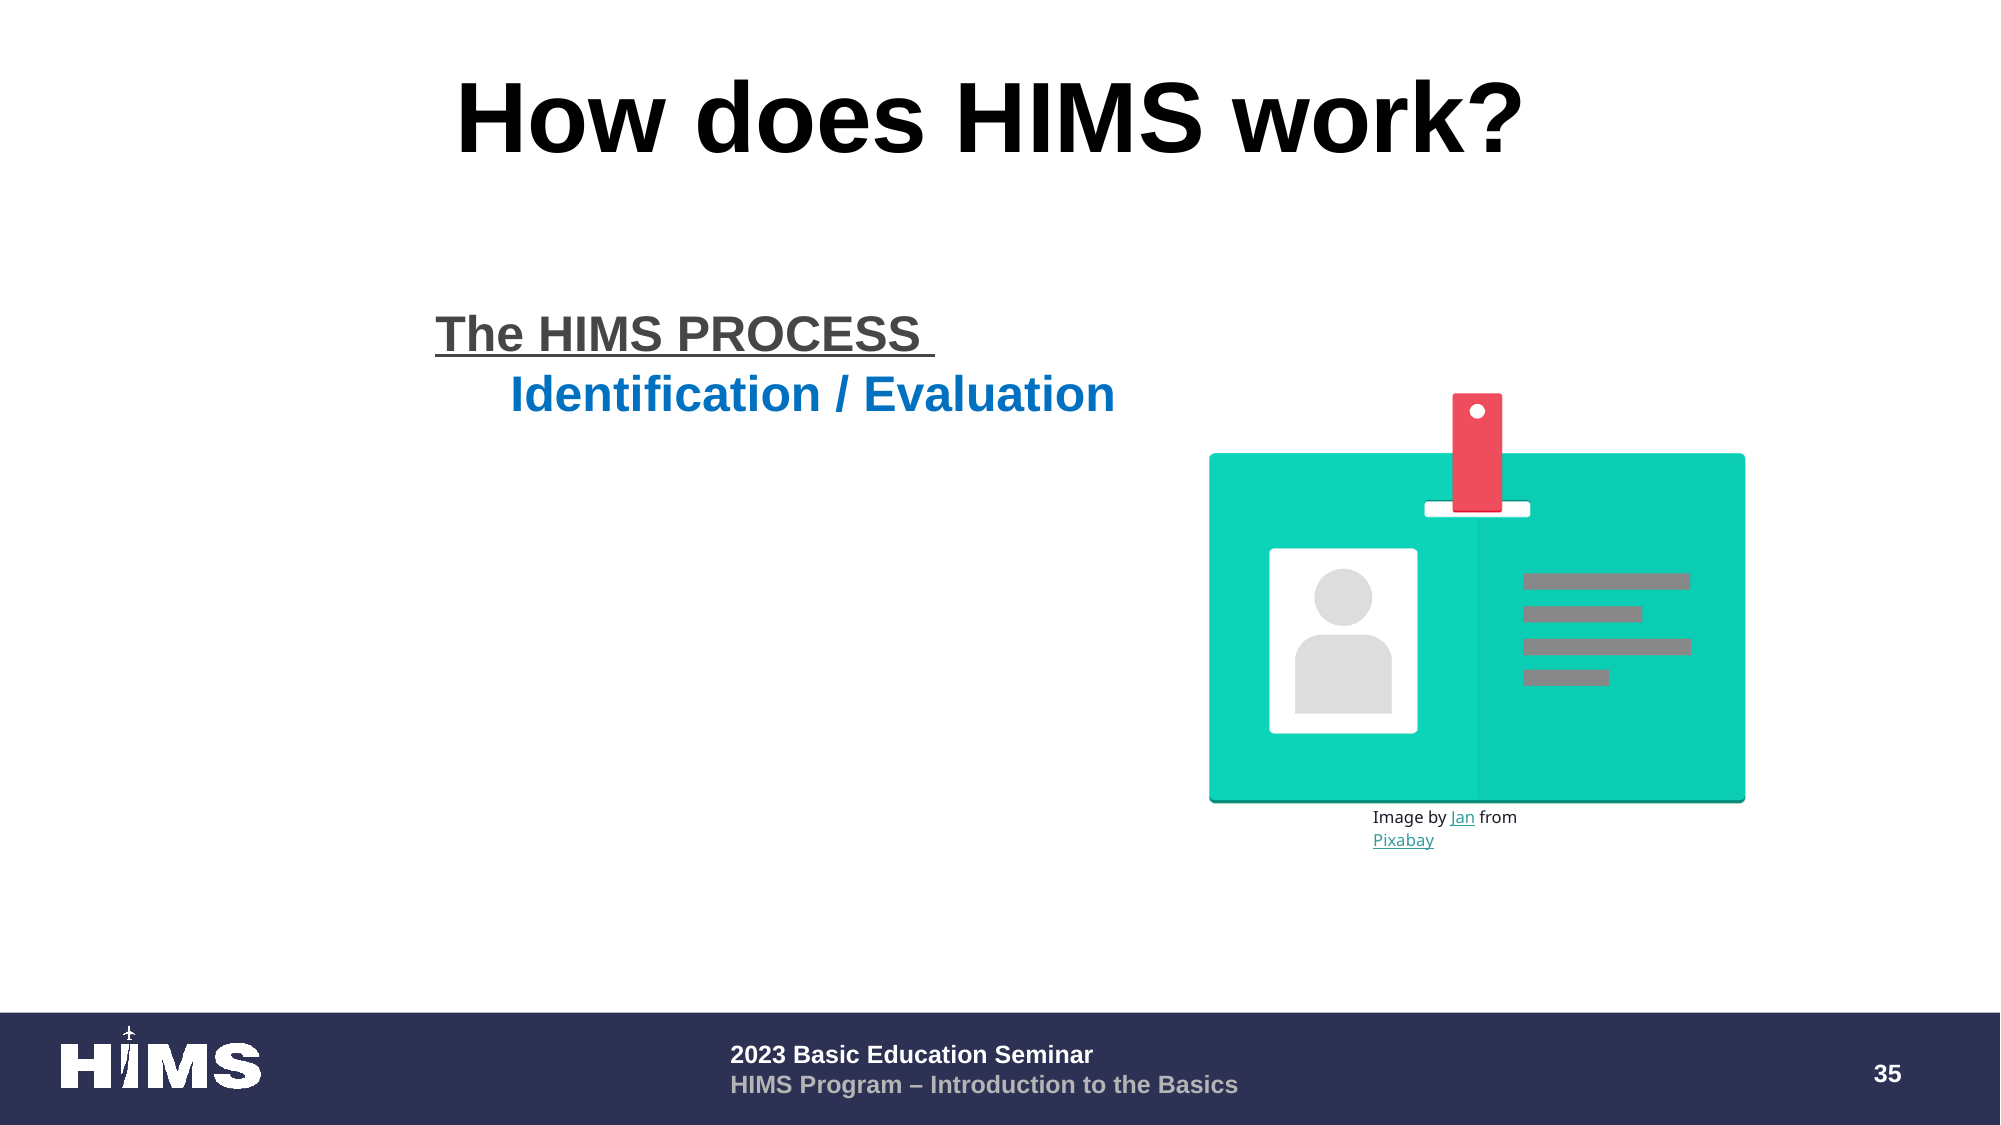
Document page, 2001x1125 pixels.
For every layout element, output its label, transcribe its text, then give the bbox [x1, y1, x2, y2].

slide_number 35 [1816, 1050, 1917, 1088]
picture [50, 999, 271, 1115]
title How does HIMS work? [83, 45, 1900, 163]
picture [1139, 259, 1815, 936]
text_box The HIMS PROCESS Identification / Evaluation [420, 294, 1134, 489]
